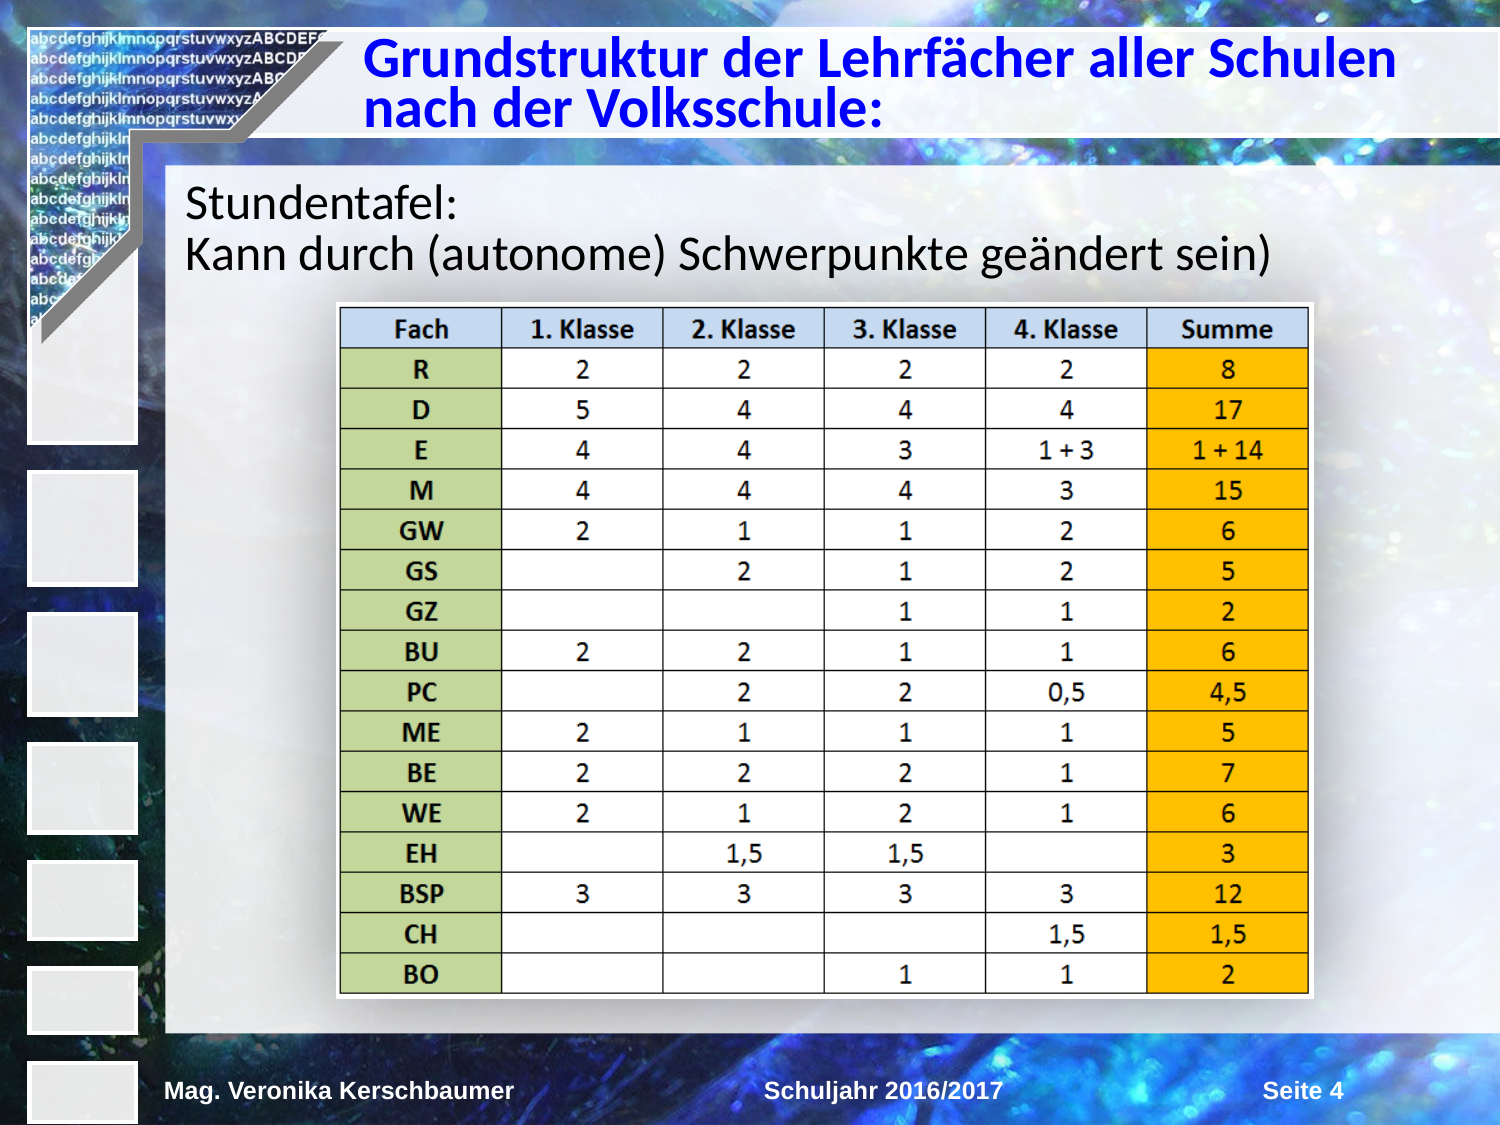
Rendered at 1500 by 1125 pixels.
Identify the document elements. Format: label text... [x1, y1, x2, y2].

picture [336, 302, 1314, 1000]
picture [31, 31, 325, 325]
text_box Grundstruktur der Lehrfächer aller Schulen nach der Volksschule: [348, 30, 1500, 149]
list Stundentafel: Kann durch (autonome) Schwerpunkte geändert sein) [171, 172, 1500, 1032]
picture [0, 0, 1500, 1125]
